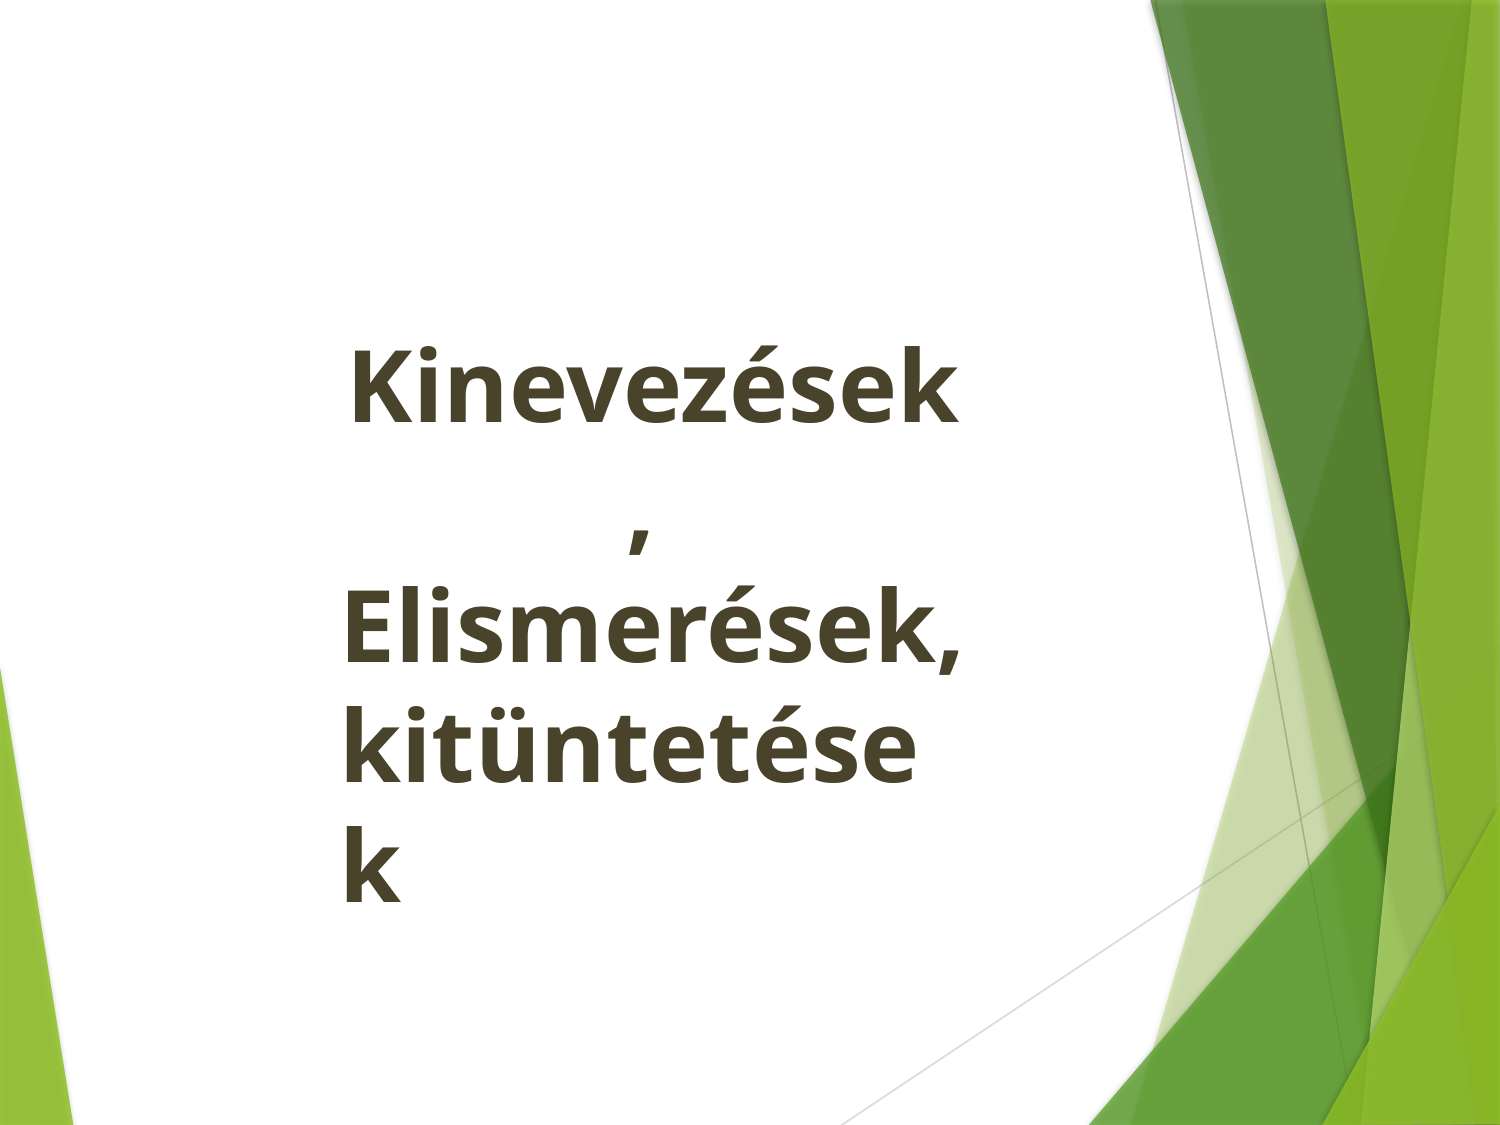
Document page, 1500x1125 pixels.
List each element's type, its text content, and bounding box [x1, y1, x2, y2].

text_box Kinevezések, Elismerések, kitüntetések [324, 315, 982, 930]
